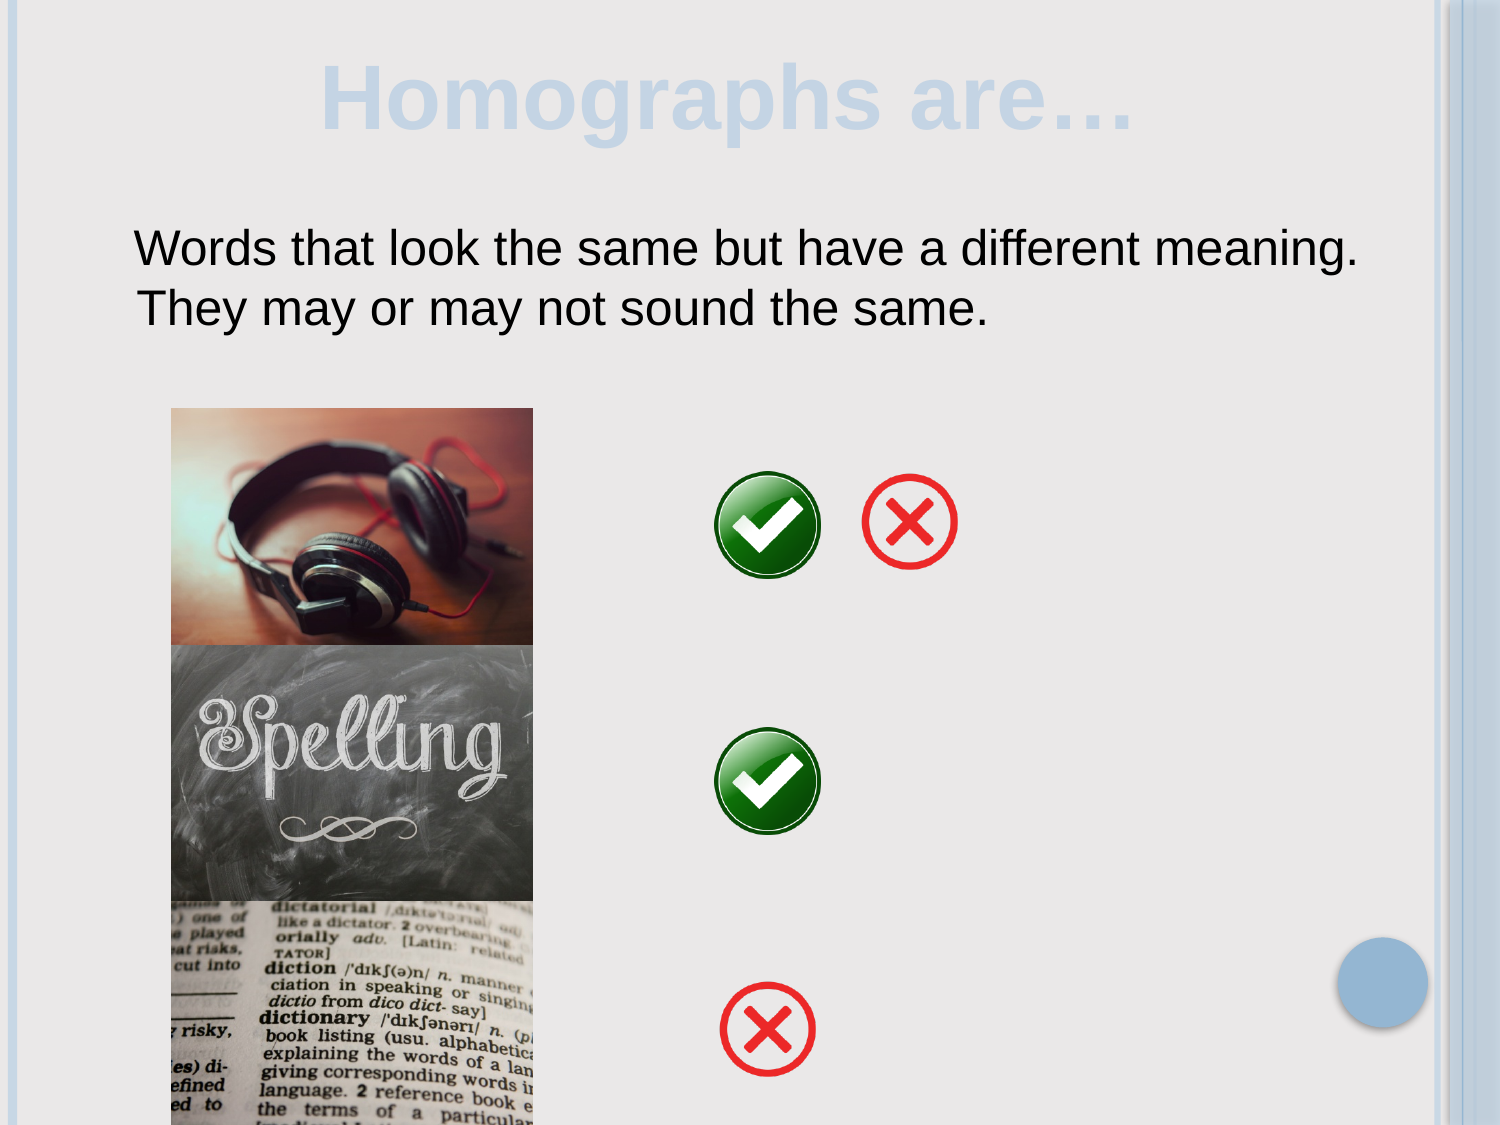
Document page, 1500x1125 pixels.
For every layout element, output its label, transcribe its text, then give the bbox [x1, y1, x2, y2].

picture [713, 727, 822, 835]
picture [843, 455, 975, 587]
picture [170, 408, 534, 1125]
picture [702, 963, 834, 1095]
text_box Homographs are… [0, 30, 1459, 156]
picture [713, 471, 822, 579]
text_box Words that look the same but have a different meaning. They may or may not sound the same. [76, 208, 1390, 1008]
